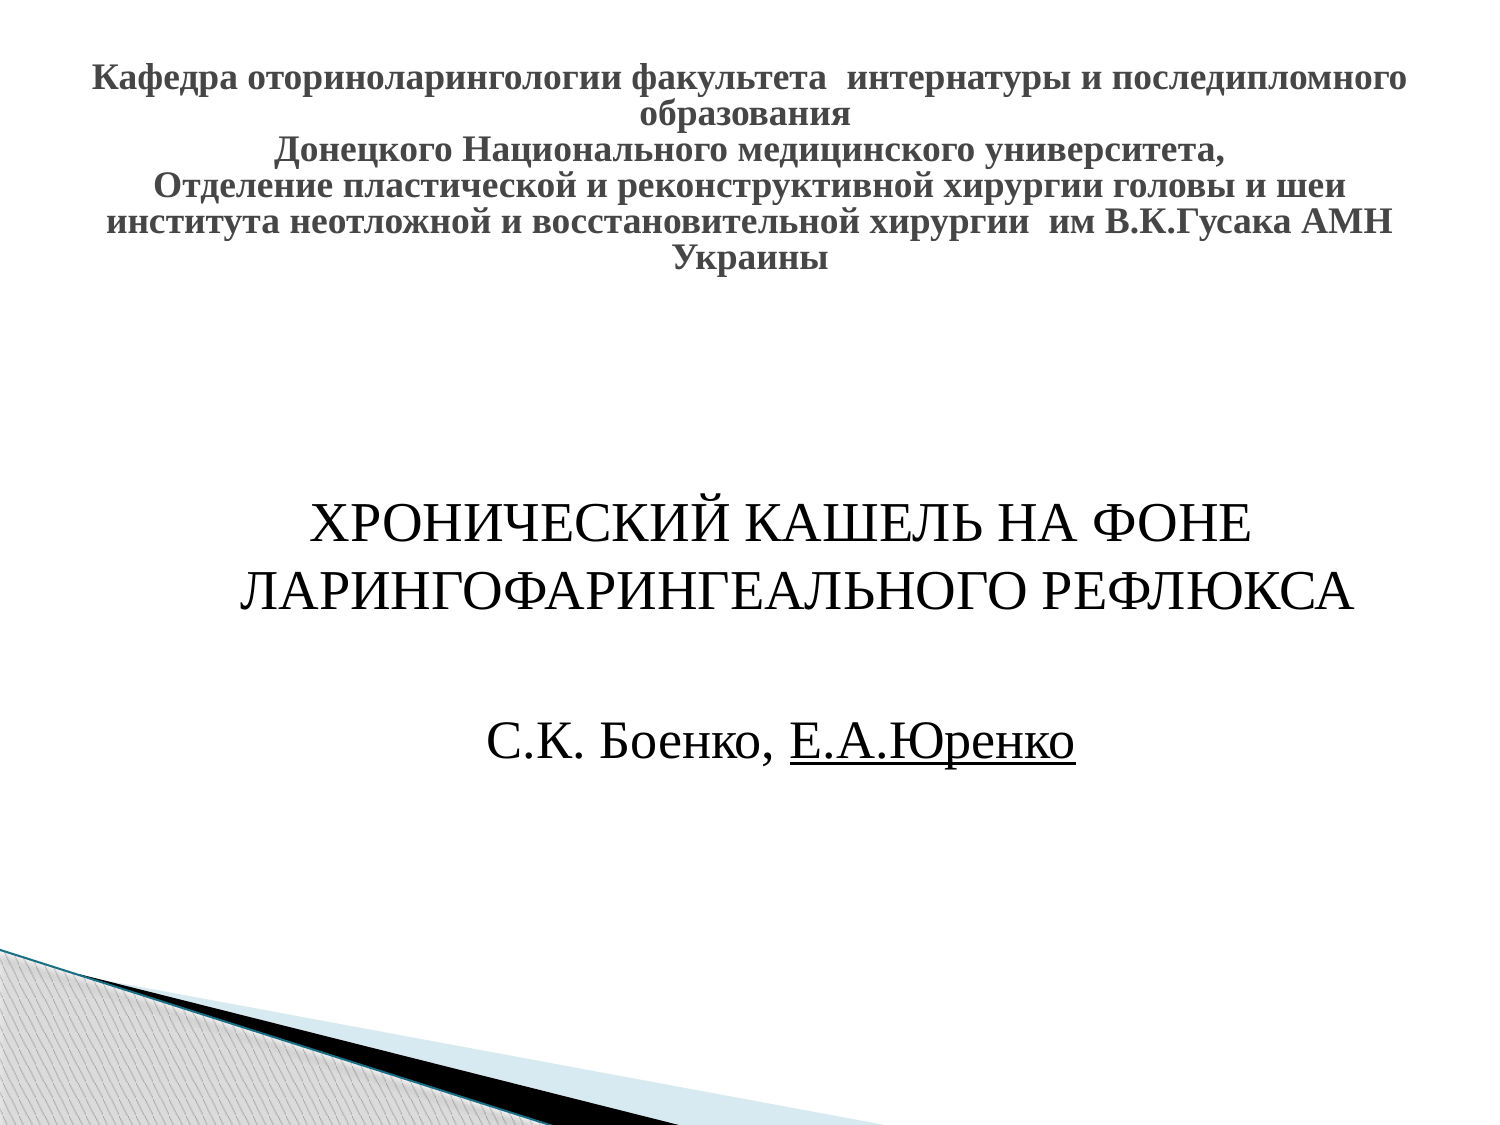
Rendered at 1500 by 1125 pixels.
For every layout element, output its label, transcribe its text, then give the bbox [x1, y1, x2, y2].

title Кафедра оториноларингологии факультета интернатуры и последипломного образования Донецкого Национального медицинского университета, Отделение пластической и реконструктивной хирургии головы и шеи института неотложной и восстановительной хирургии им В.К.Гусака АМН Украины [75, 45, 1425, 338]
list ХРОНИЧЕСКИЙ КАШЕЛЬ НА ФОНЕ ЛАРИНГОФАРИНГЕАЛЬНОГО РЕФЛЮКСА С.К. Боенко, Е.А.Юренко [123, 338, 1425, 894]
